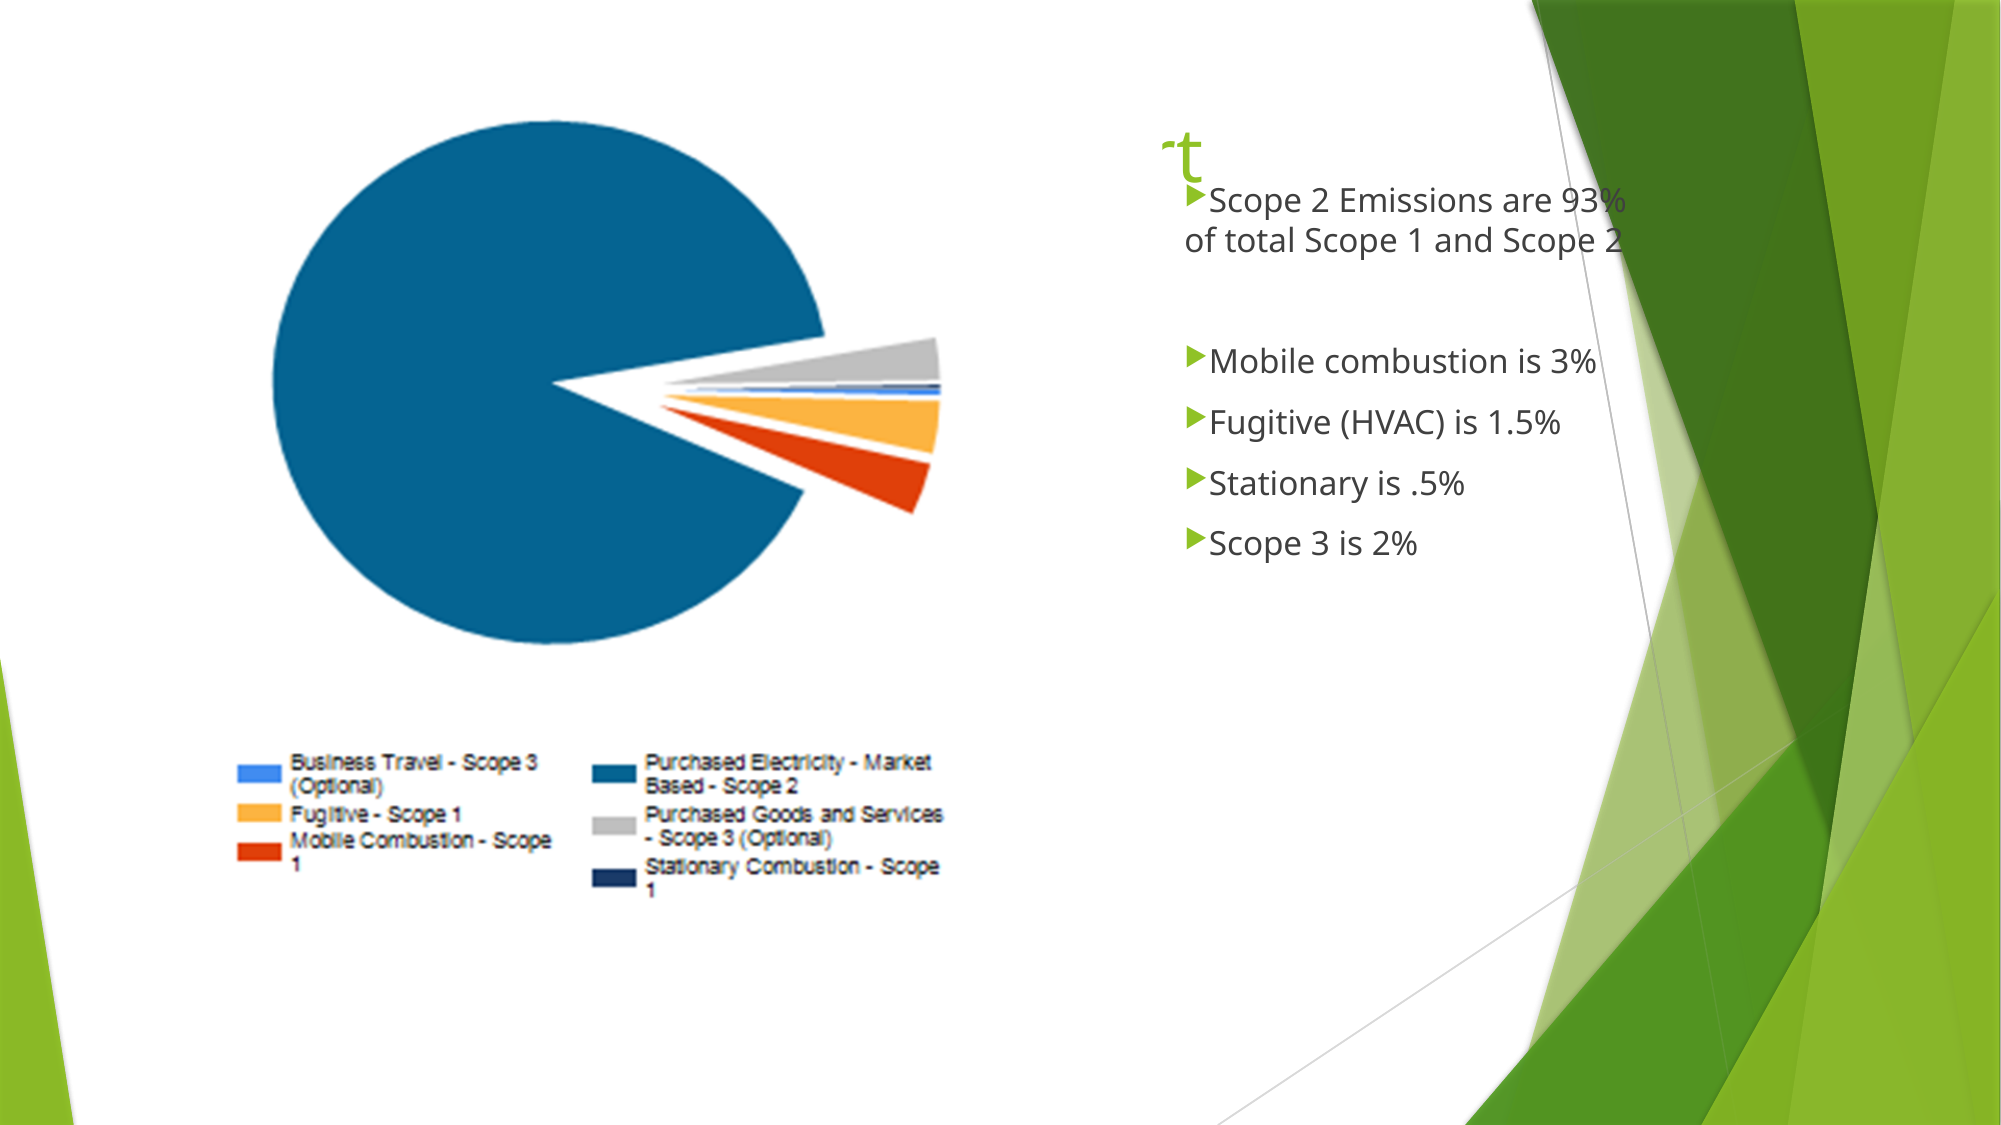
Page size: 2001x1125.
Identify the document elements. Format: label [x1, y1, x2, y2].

text_box [0, 0, 2000, 1125]
picture [48, 35, 1163, 945]
